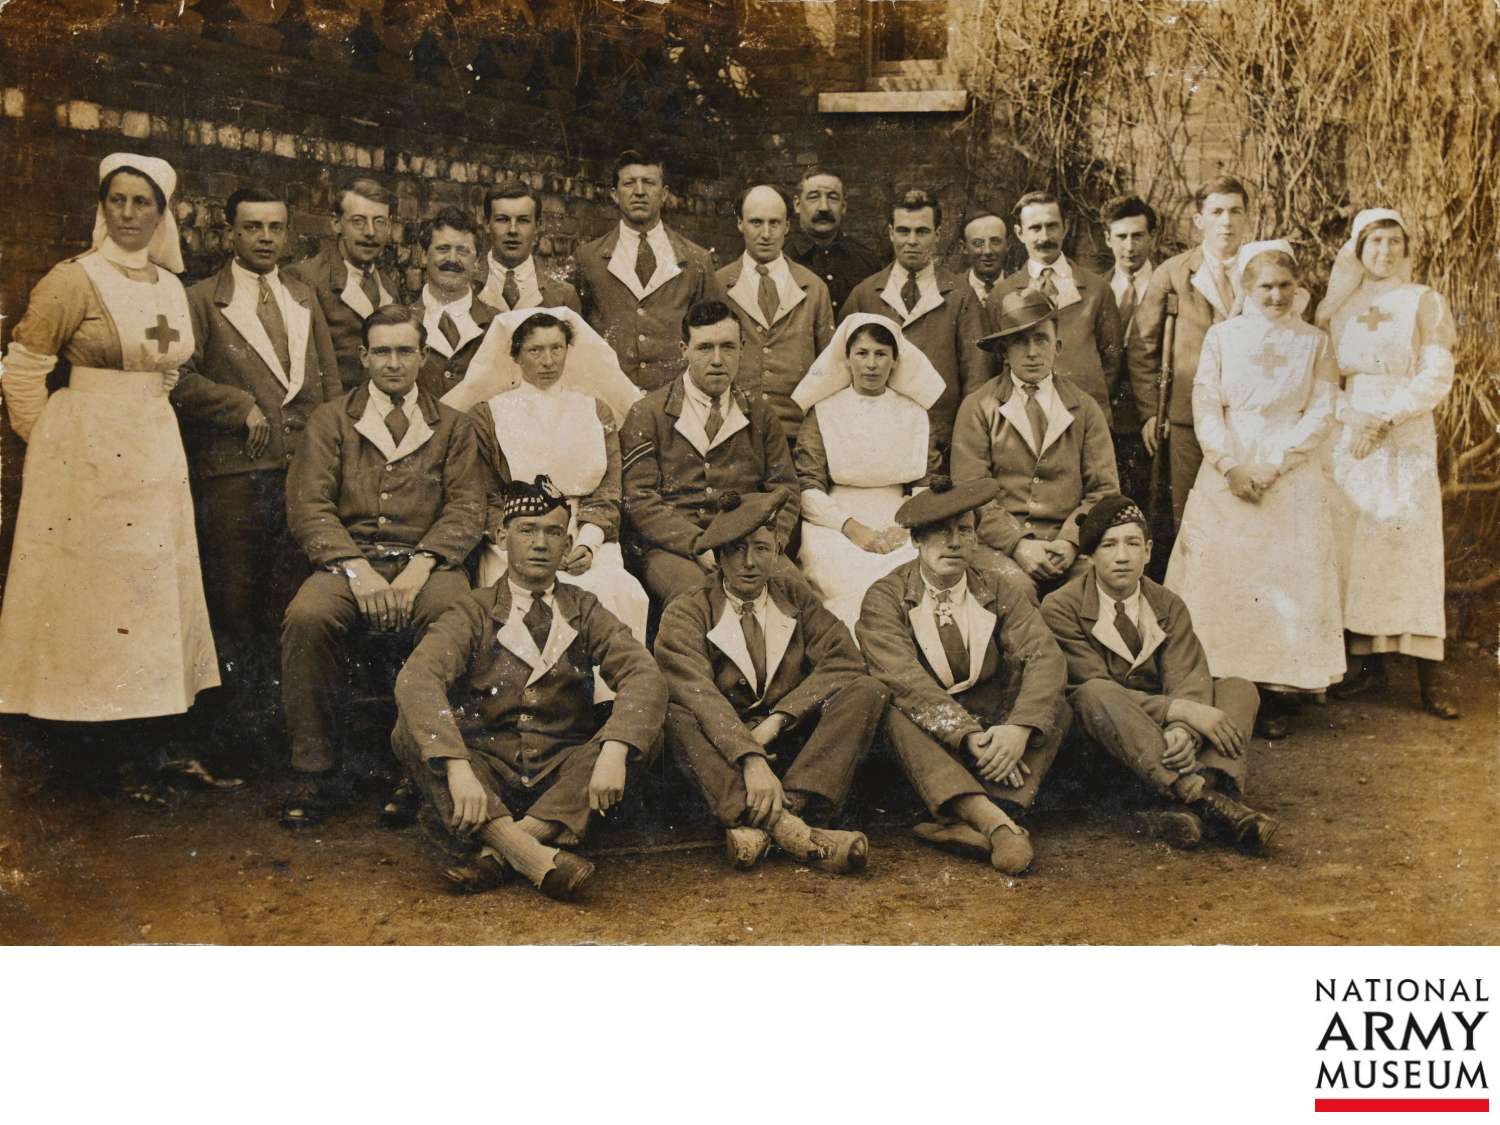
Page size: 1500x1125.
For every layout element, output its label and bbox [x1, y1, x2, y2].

picture [0, 0, 1500, 947]
picture [1315, 979, 1489, 1112]
